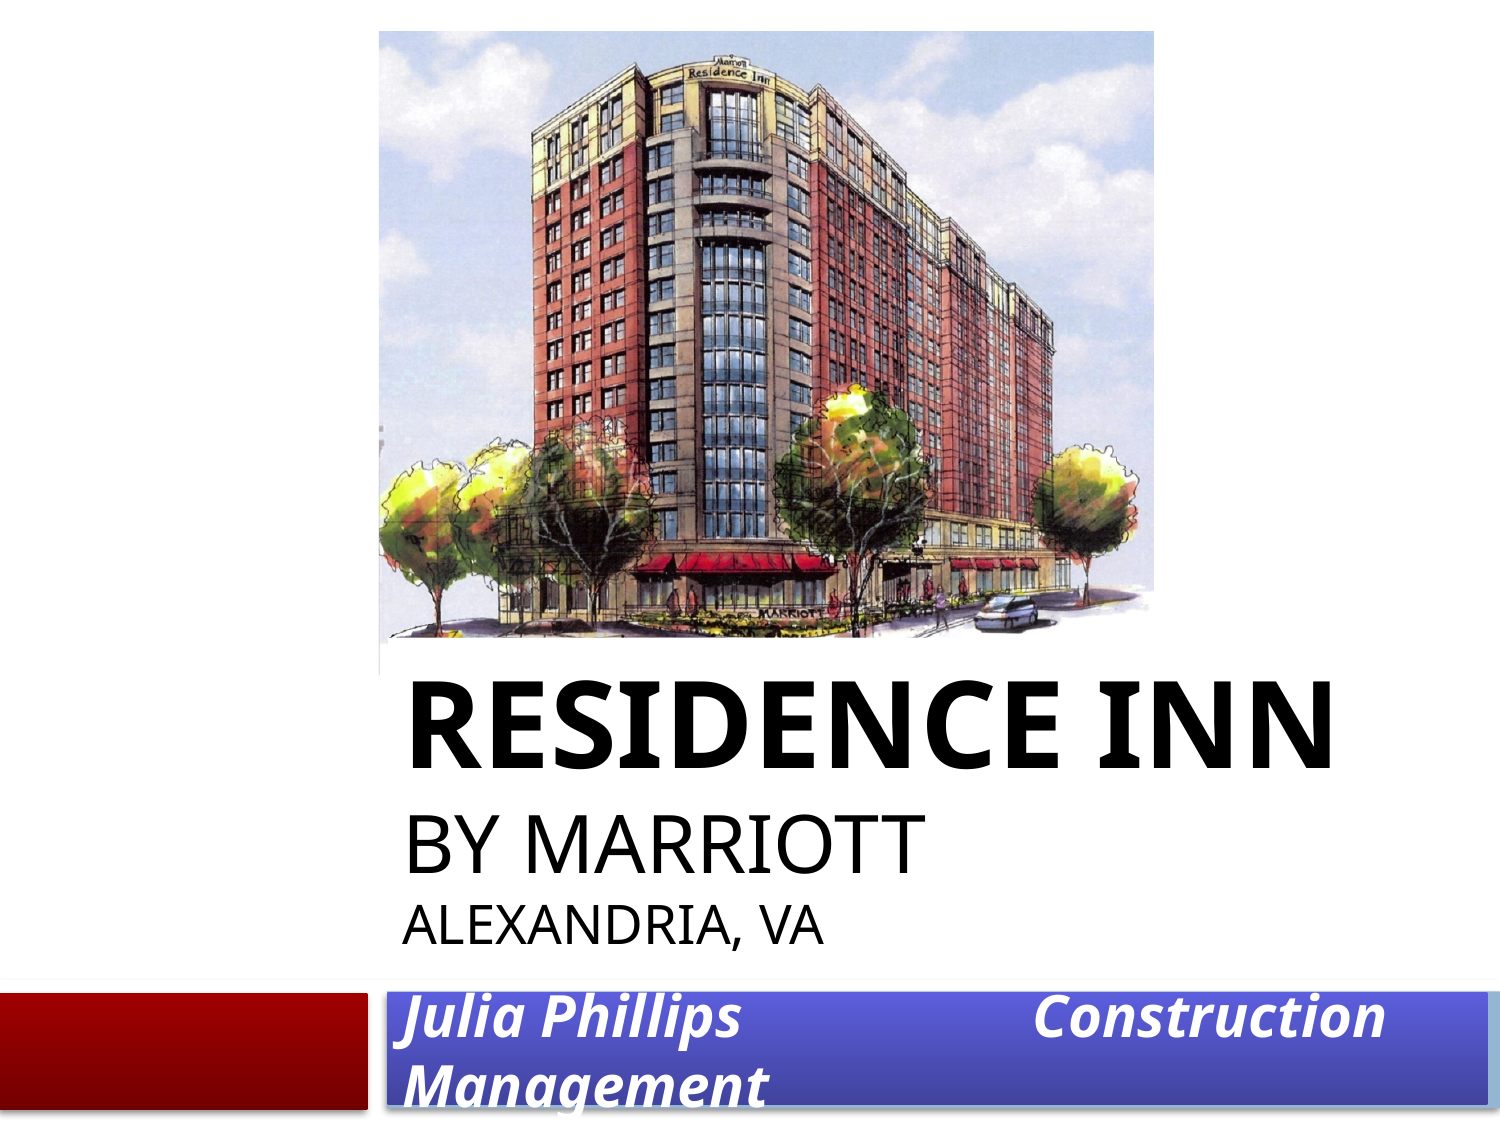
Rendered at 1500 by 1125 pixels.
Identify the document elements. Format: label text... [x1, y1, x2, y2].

subtitle Julia Phillips Construction Management [387, 992, 1488, 1105]
picture [378, 0, 1154, 749]
title Residence Inn by Marriott Alexandria, Va [387, 637, 1450, 963]
